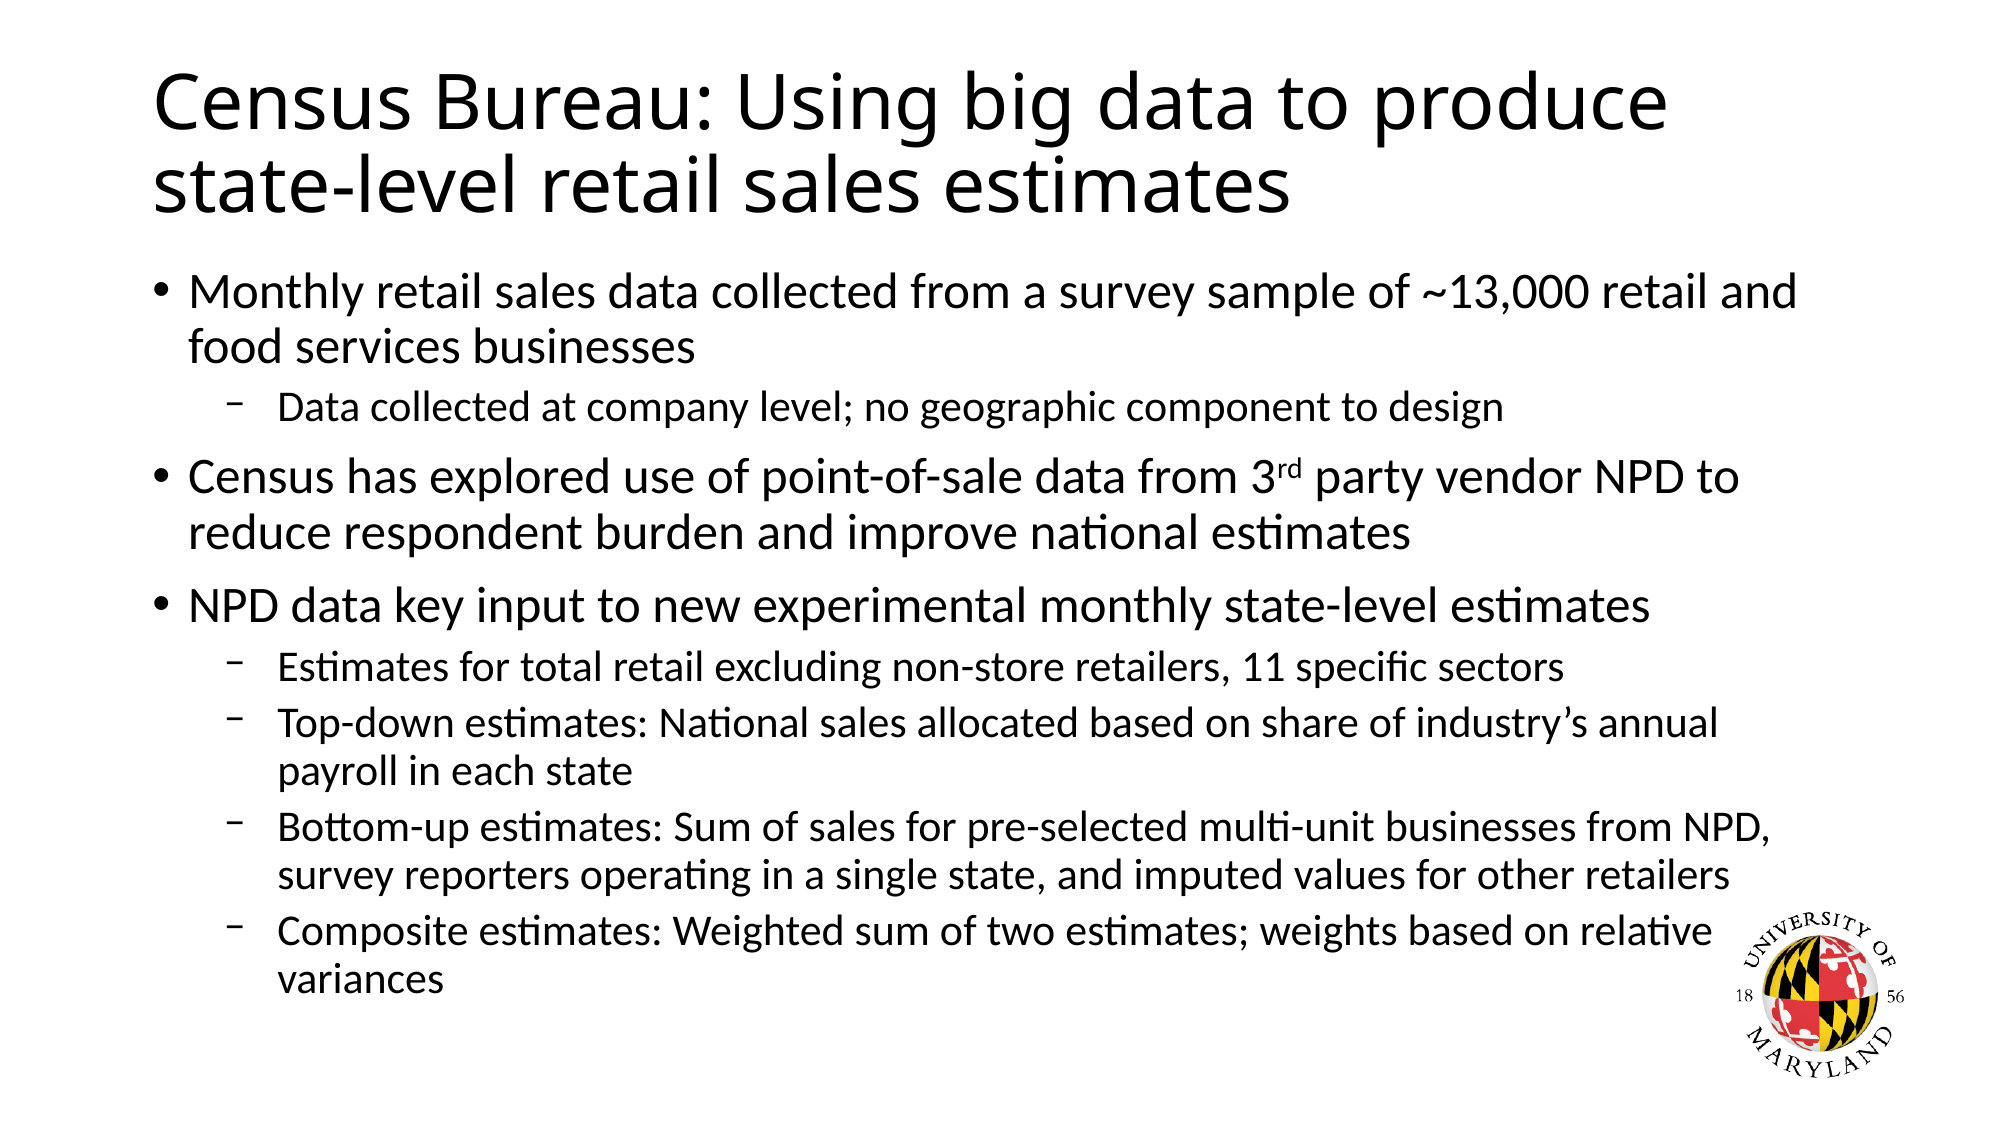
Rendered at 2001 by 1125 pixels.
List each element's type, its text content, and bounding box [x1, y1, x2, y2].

list Monthly retail sales data collected from a survey sample of ~13,000 retail and food services businesses Data collected at company level; no geographic component to design Census has explored use of point-of-sale data from 3rd party vendor NPD to reduce respondent burden and improve national estimates NPD data key input to new experimental monthly state-level estimates Estimates for total retail excluding non-store retailers, 11 specific sectors Top-down estimates: National sales allocated based on share of industry’s annual payroll in each state Bottom-up estimates: Sum of sales for pre-selected multi-unit businesses from NPD, survey reporters operating in a single state, and imputed values for other retailers Composite estimates: Weighted sum of two estimates; weights based on relative variances [137, 256, 1863, 1025]
picture [1697, 897, 1923, 1120]
title Census Bureau: Using big data to produce state-level retail sales estimates [137, 55, 1863, 237]
